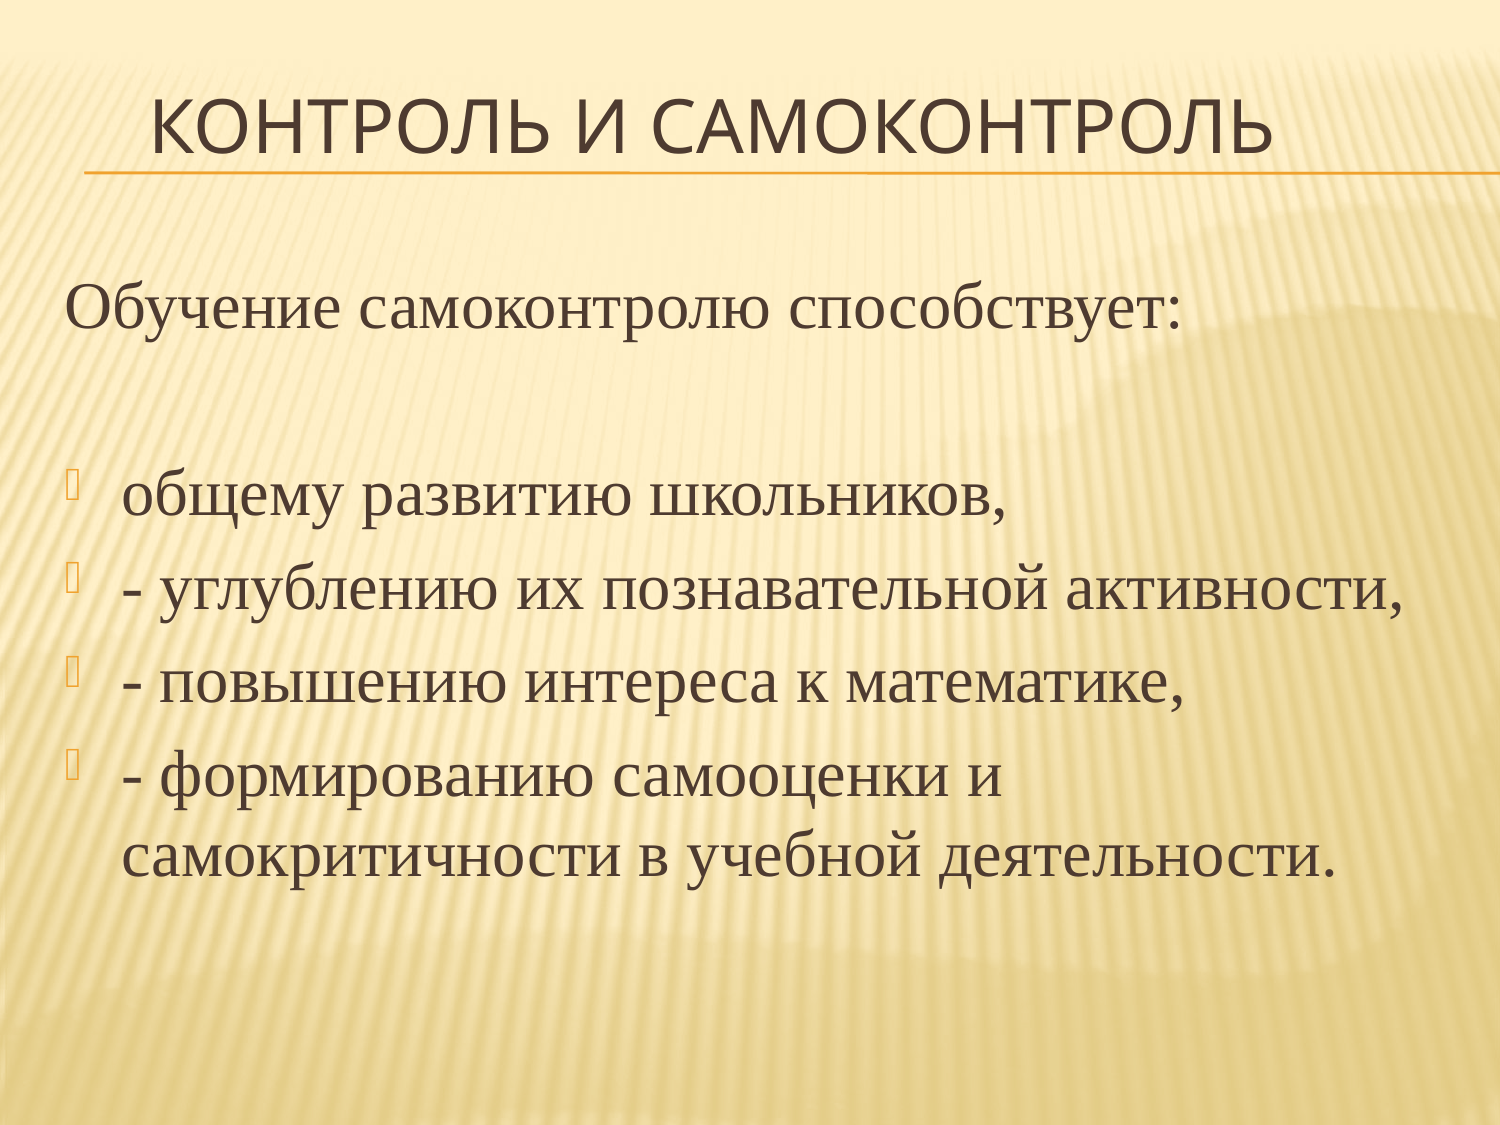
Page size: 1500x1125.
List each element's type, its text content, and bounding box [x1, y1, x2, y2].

list Обучение самоконтролю способствует: общему развитию школьников, - углублению их познавательной активности, - повышению интереса к математике, - формированию самооценки и самокритичности в учебной деятельности. [50, 254, 1475, 998]
title Контроль и самоконтроль [0, 54, 1425, 192]
